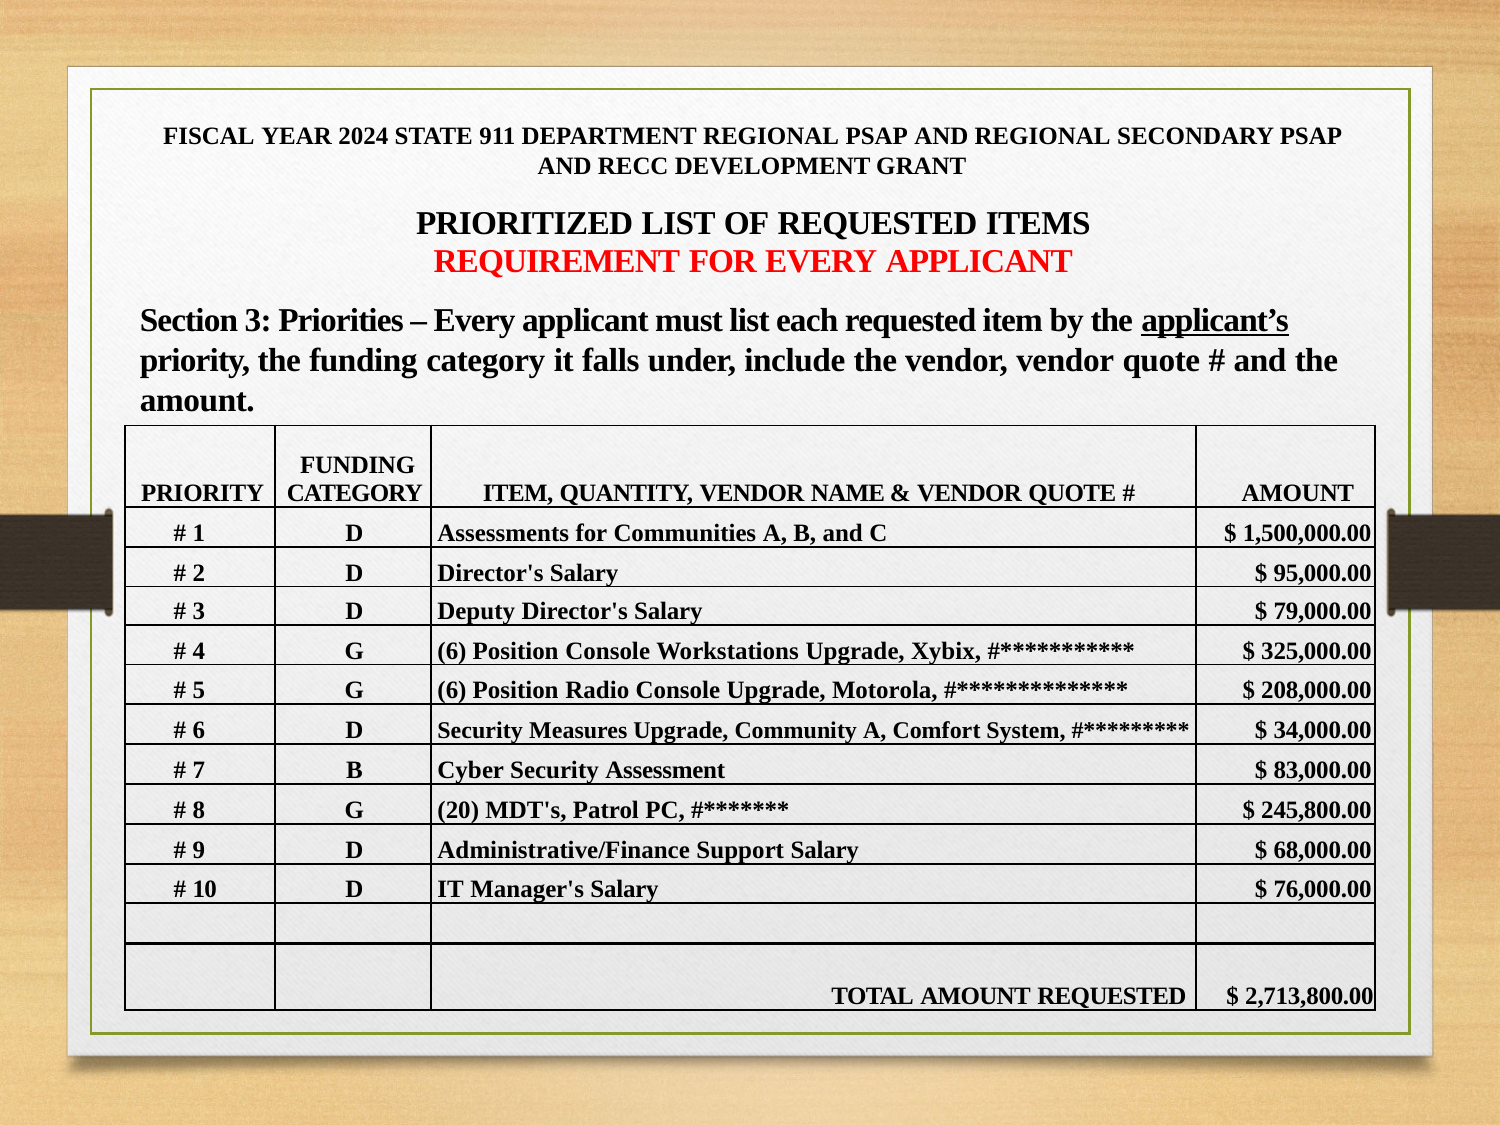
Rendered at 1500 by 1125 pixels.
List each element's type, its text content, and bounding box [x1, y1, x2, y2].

table_cell $ 34,000.00 [1197, 705, 1374, 743]
table_header AMOUNT [1197, 426, 1374, 506]
table_cell # 1 [126, 508, 274, 546]
table_cell # 3 [126, 587, 274, 624]
table_cell G [276, 785, 430, 823]
table_cell Security Measures Upgrade, Community A, Comfort System, #********* [432, 705, 1195, 743]
table_header PRIORITY [126, 426, 274, 506]
table_cell $ 1,500,000.00 [1197, 508, 1374, 546]
table_cell # 5 [126, 665, 274, 703]
table_cell [432, 904, 1195, 942]
table_cell D [276, 865, 430, 902]
table_cell D [276, 508, 430, 546]
table_cell TOTAL AMOUNT REQUESTED [432, 945, 1195, 1009]
table_cell # 6 [126, 705, 274, 743]
table_cell $ 76,000.00 [1197, 865, 1374, 902]
table_header ITEM, QUANTITY, VENDOR NAME & VENDOR QUOTE # [432, 426, 1195, 506]
table_cell [126, 945, 274, 1009]
table_cell G [276, 626, 430, 664]
table_cell $ 83,000.00 [1197, 745, 1374, 783]
picture [0, 0, 1500, 1125]
table_cell [276, 904, 430, 942]
table_cell IT Manager's Salary [432, 865, 1195, 902]
table_cell Director's Salary [432, 548, 1195, 586]
table_cell $ 95,000.00 [1197, 548, 1374, 586]
table_cell Assessments for Communities A, B, and C [432, 508, 1195, 546]
table_cell [276, 945, 430, 1009]
table_cell D [276, 705, 430, 743]
table_cell D [276, 548, 430, 586]
text_box FISCAL YEAR 2024 STATE 911 DEPARTMENT REGIONAL PSAP AND REGIONAL SECONDARY PSAP AND RECC DEVELOPMENT GRANT PRIORITIZED LIST OF REQUESTED ITEMS REQUIREMENT FOR EVERY APPLICANT Section 3: Priorities – Every applicant must list each requested item by the applicant’s priority, the funding category it falls under, include the vendor, vendor quote # and the amount. [124, 112, 1388, 471]
table_cell $ 208,000.00 [1197, 665, 1374, 703]
table_cell Cyber Security Assessment [432, 745, 1195, 783]
table_cell # 9 [126, 825, 274, 863]
table_cell # 4 [126, 626, 274, 664]
table_cell Administrative/Finance Support Salary [432, 825, 1195, 863]
table_cell D [276, 825, 430, 863]
table_cell [1197, 904, 1374, 942]
table_cell # 2 [126, 548, 274, 586]
table_cell [126, 904, 274, 942]
table_header FUNDING CATEGORY [276, 426, 430, 506]
table_cell $ 68,000.00 [1197, 825, 1374, 863]
table_cell (6) Position Radio Console Upgrade, Motorola, #************** [432, 665, 1195, 703]
table_cell $ 79,000.00 [1197, 587, 1374, 624]
table_cell B [276, 745, 430, 783]
table_cell $ 2,713,800.00 [1197, 945, 1374, 1009]
table_cell # 8 [126, 785, 274, 823]
table_cell $ 245,800.00 [1197, 785, 1374, 823]
table_cell (20) MDT's, Patrol PC, #******* [432, 785, 1195, 823]
table_cell D [276, 587, 430, 624]
table_cell # 10 [126, 865, 274, 902]
table_cell Deputy Director's Salary [432, 587, 1195, 624]
table_cell G [276, 665, 430, 703]
table_cell # 7 [126, 745, 274, 783]
table_cell $ 325,000.00 [1197, 626, 1374, 664]
table_cell (6) Position Console Workstations Upgrade, Xybix, #*********** [432, 626, 1195, 664]
